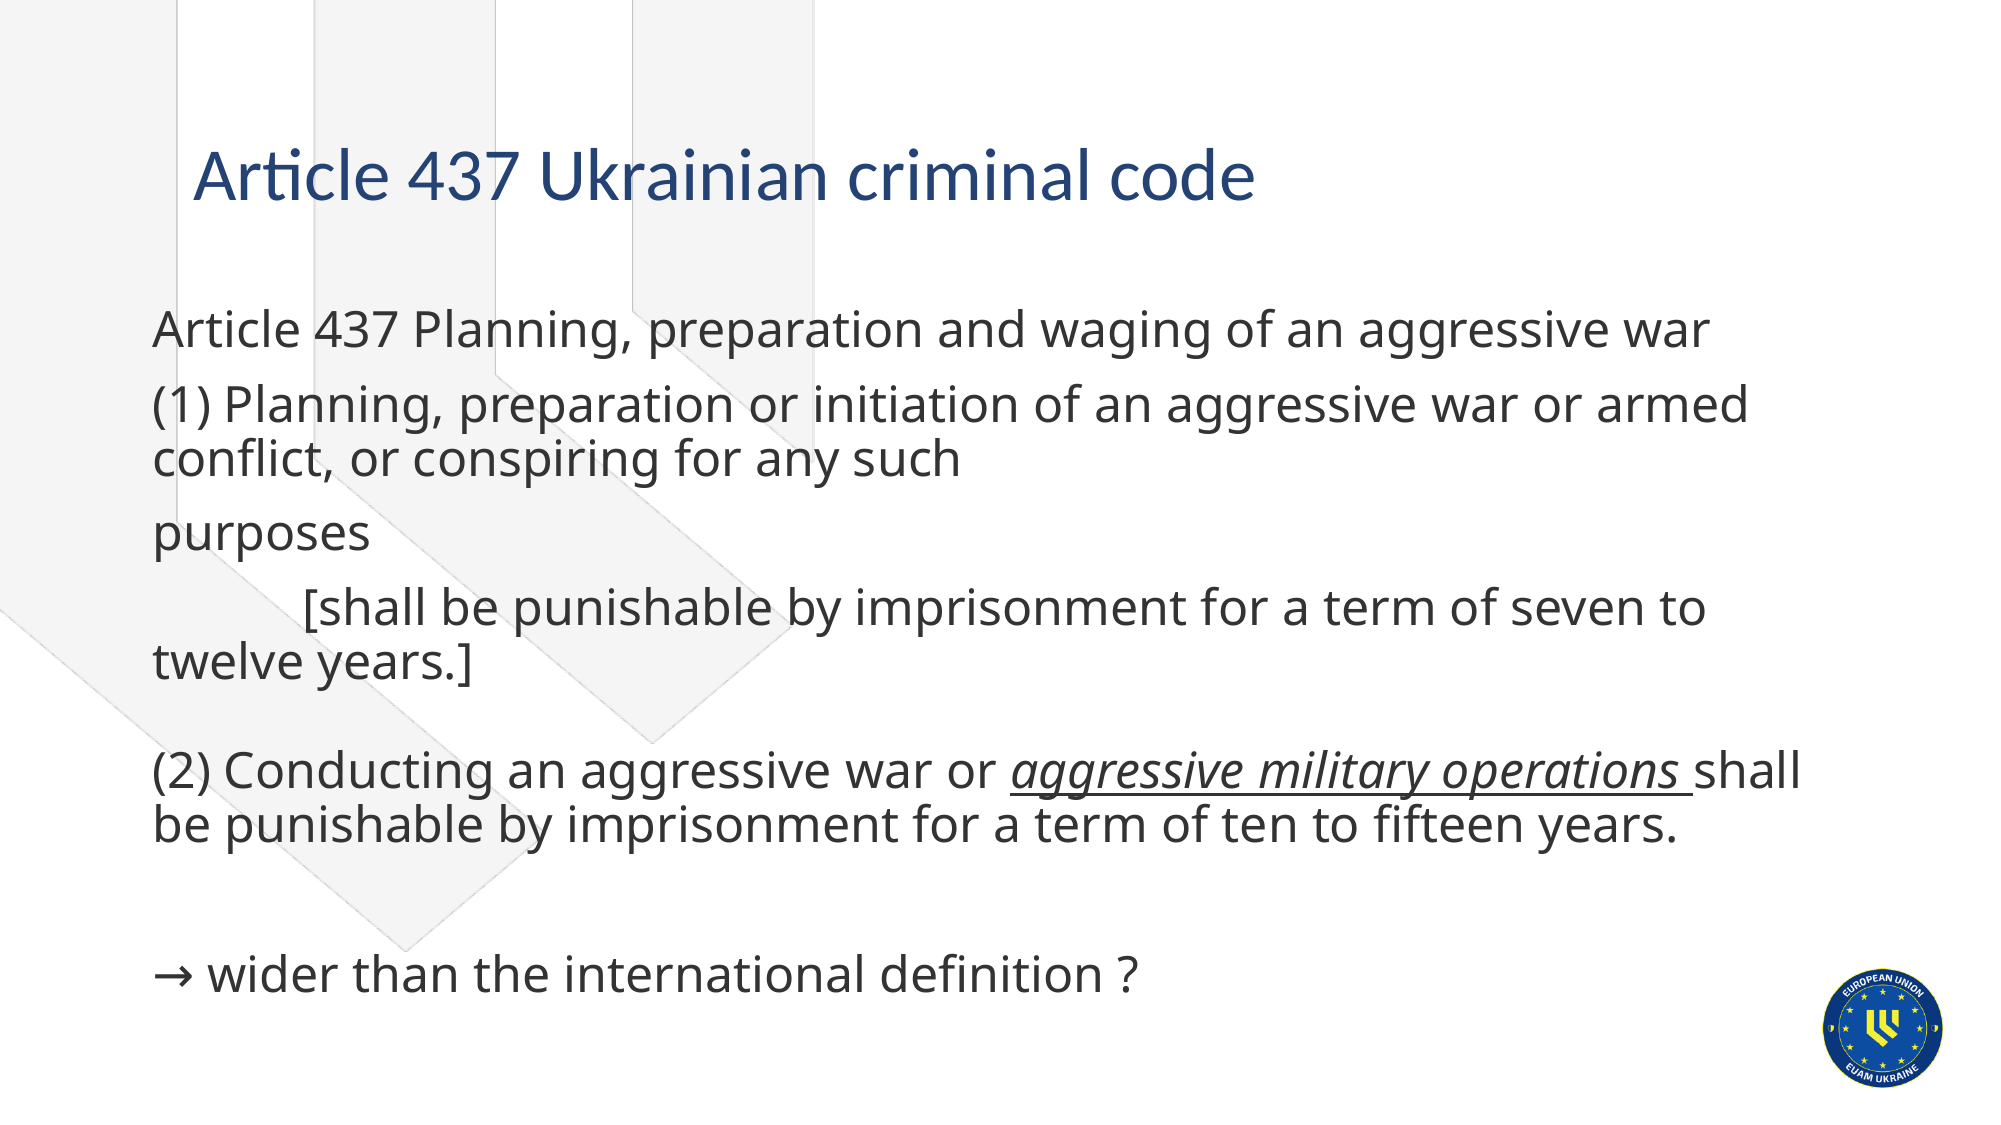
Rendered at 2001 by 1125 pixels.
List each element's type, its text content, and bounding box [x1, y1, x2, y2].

picture [0, 0, 851, 965]
list Article 437 Planning, preparation and waging of an aggressive war (1) Planning, preparation or initiation of an aggressive war or armed conflict, or conspiring for any such purposes [shall be punishable by imprisonment for a term of seven to twelve years.] (2) Conducting an aggressive war or aggressive military operations shall be punishable by imprisonment for a term of ten to fifteen years. → wider than the international definition ? [851, 296, 1863, 888]
title Article 437 Ukrainian criminal code [851, 69, 1904, 283]
picture [1822, 967, 1943, 1088]
